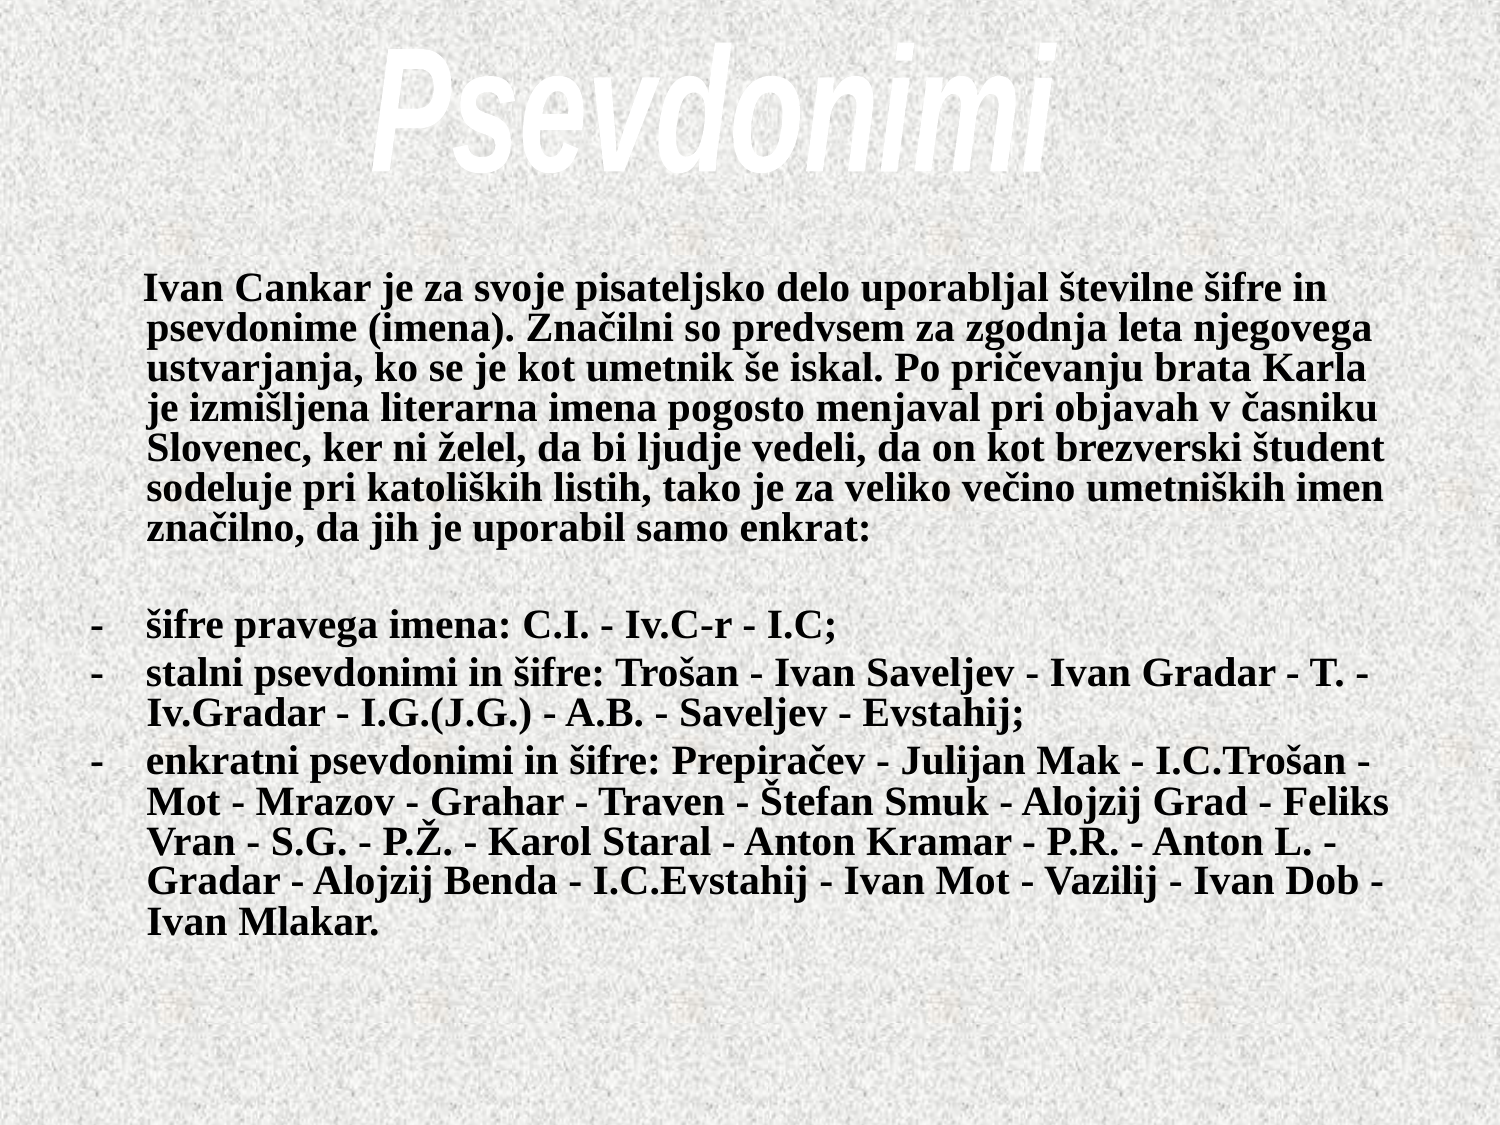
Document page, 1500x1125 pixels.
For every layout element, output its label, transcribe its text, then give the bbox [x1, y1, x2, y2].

list Ivan Cankar je za svoje pisateljsko delo uporabljal številne šifre in psevdonime (imena). Značilni so predvsem za zgodnja leta njegovega ustvarjanja, ko se je kot umetnik še iskal. Po pričevanju brata Karla je izmišljena literarna imena pogosto menjaval pri objavah v časniku Slovenec, ker ni želel, da bi ljudje vedeli, da on kot brezverski študent sodeluje pri katoliških listih, tako je za veliko večino umetniških imen značilno, da jih je uporabil samo enkrat: - šifre pravega imena: C.I. - Iv.C-r - I.C; - stalni psevdonimi in šifre: Trošan - Ivan Saveljev - Ivan Gradar - T. - Iv.Gradar - I.G.(J.G.) - A.B. - Saveljev - Evstahij; - enkratni psevdonimi in šifre: Prepiračev - Julijan Mak - I.C.Trošan - Mot - Mrazov - Grahar - Traven - Štefan Smuk - Alojzij Grad - Feliks Vran - S.G. - P.Ž. - Karol Staral - Anton Kramar - P.R. - Anton L. - Gradar - Alojzij Benda - I.C.Evstahij - Ivan Mot - Vazilij - Ivan Dob - Ivan Mlakar. [75, 262, 1425, 1005]
picture [0, 0, 1500, 1125]
